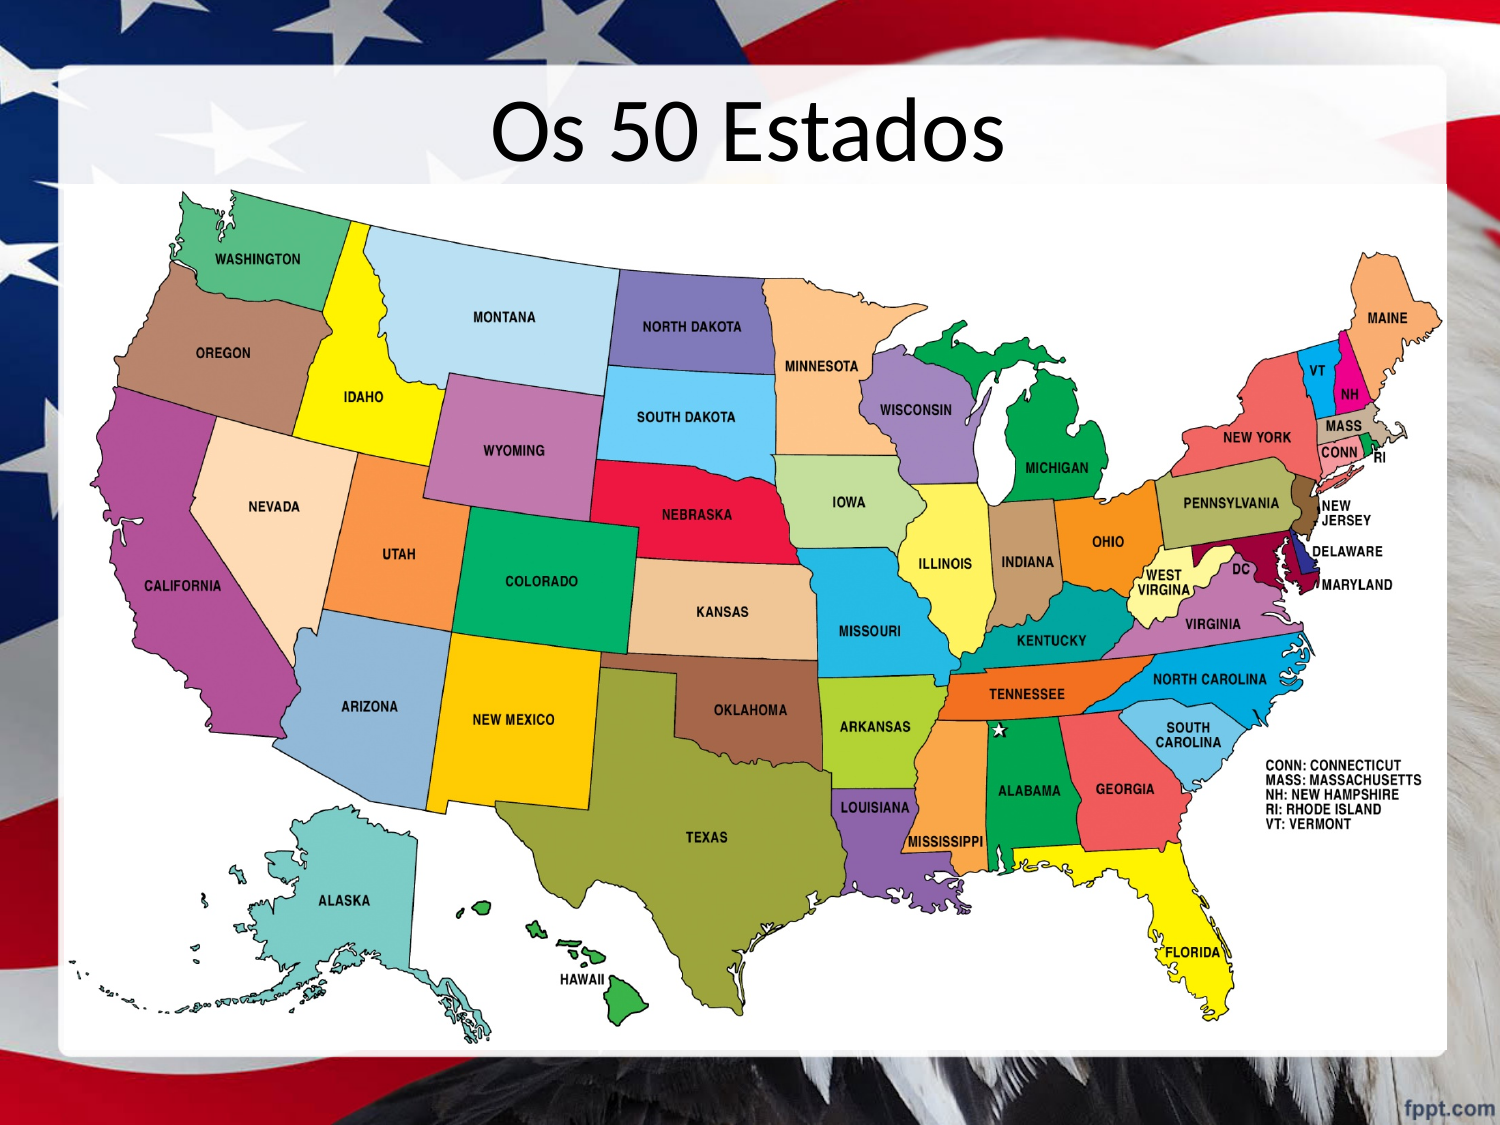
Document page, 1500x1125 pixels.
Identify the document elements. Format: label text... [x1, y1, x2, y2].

title Os 50 Estados [72, 16, 1425, 182]
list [64, 184, 1448, 1051]
picture [0, 0, 1500, 1125]
